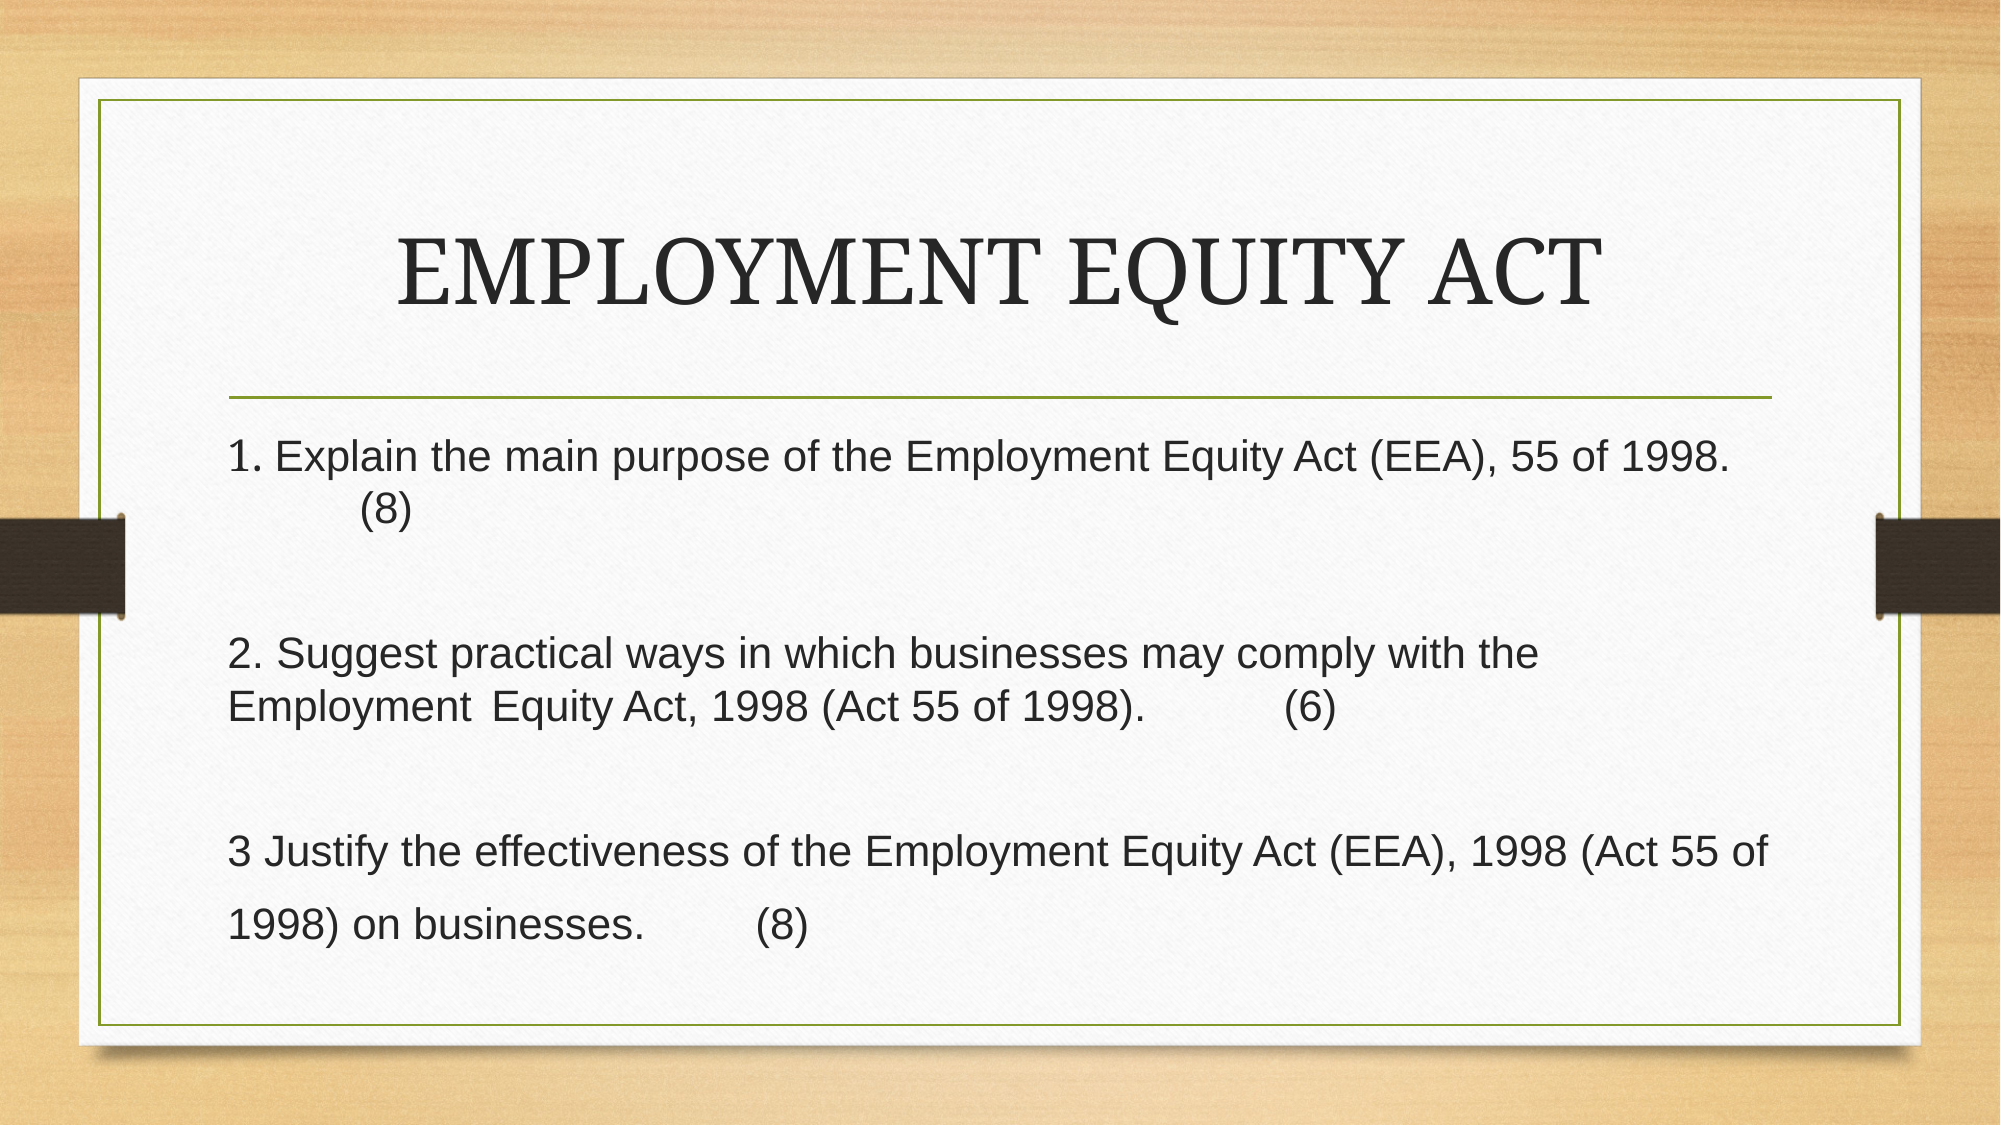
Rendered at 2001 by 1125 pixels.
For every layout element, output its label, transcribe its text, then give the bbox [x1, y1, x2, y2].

title EMPLOYMENT EQUITY ACT [212, 161, 1788, 375]
list 1. Explain the main purpose of the Employment Equity Act (EEA), 55 of 1998. (8) 2. Suggest practical ways in which businesses may comply with the Employment Equity Act, 1998 (Act 55 of 1998). (6) 3 Justify the effectiveness of the Employment Equity Act (EEA), 1998 (Act 55 of 1998) on businesses. (8) [212, 419, 1788, 964]
picture [0, 0, 2001, 1125]
